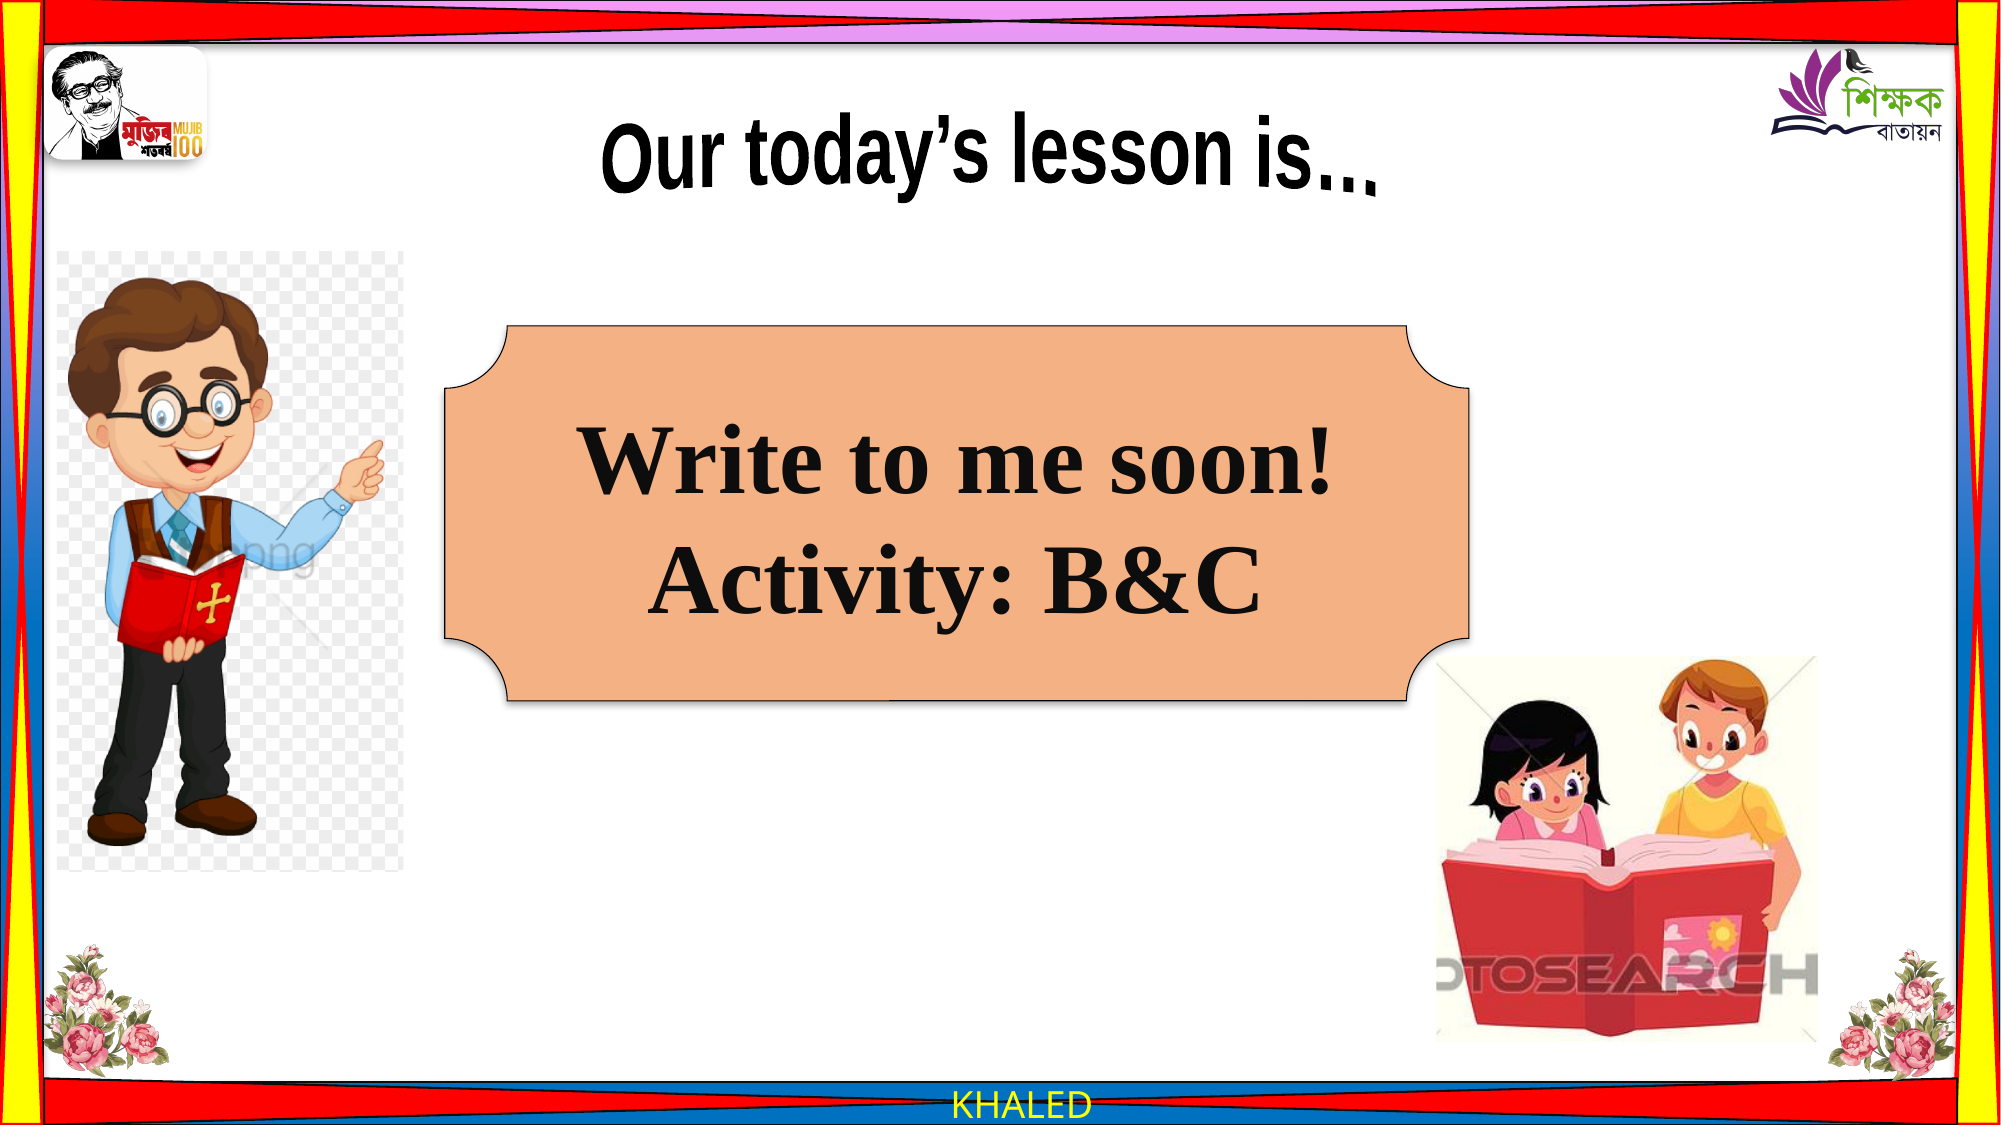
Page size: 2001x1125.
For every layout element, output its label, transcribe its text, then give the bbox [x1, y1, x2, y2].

picture [25, 929, 197, 1100]
picture [1760, 0, 1960, 200]
picture [1436, 656, 1972, 1102]
picture [43, 46, 207, 160]
text_box Write to me soon! Activity: B&C [443, 324, 1470, 702]
picture [56, 251, 404, 872]
